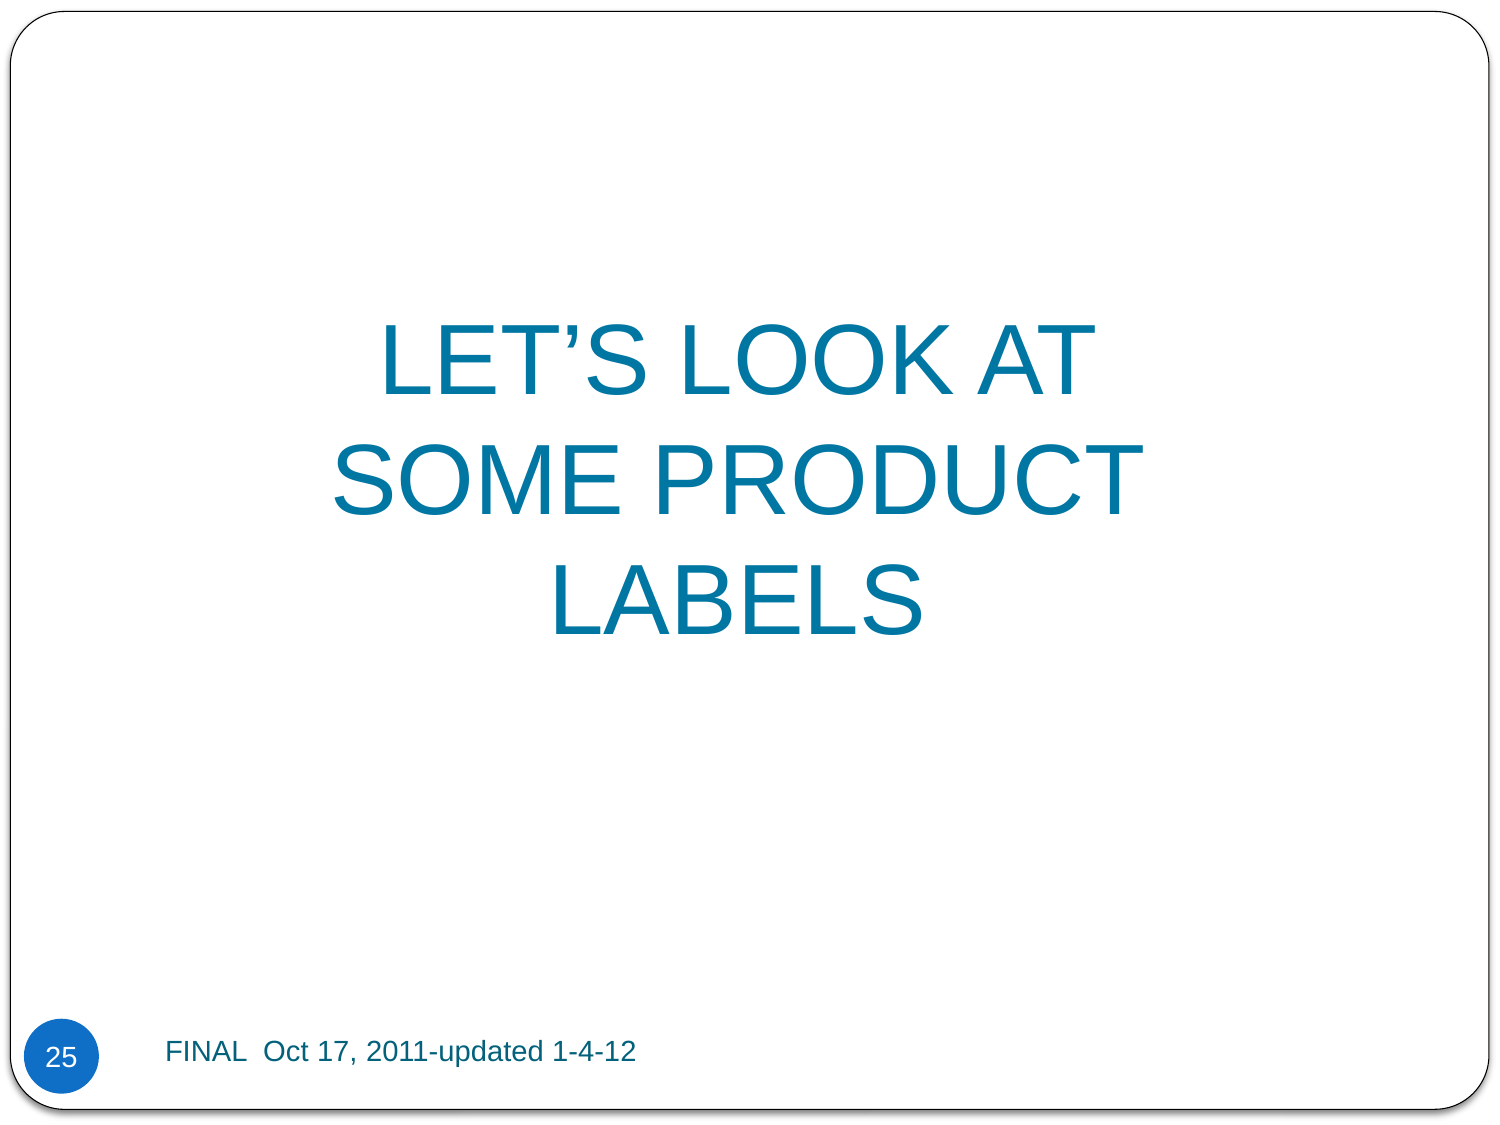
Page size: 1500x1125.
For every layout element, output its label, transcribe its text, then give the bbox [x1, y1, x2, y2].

slide_number 25 [23, 1018, 99, 1094]
text_box LET’S LOOK AT SOME PRODUCT LABELS [212, 287, 1263, 663]
footer FINAL Oct 17, 2011-updated 1-4-12 [150, 1012, 800, 1088]
